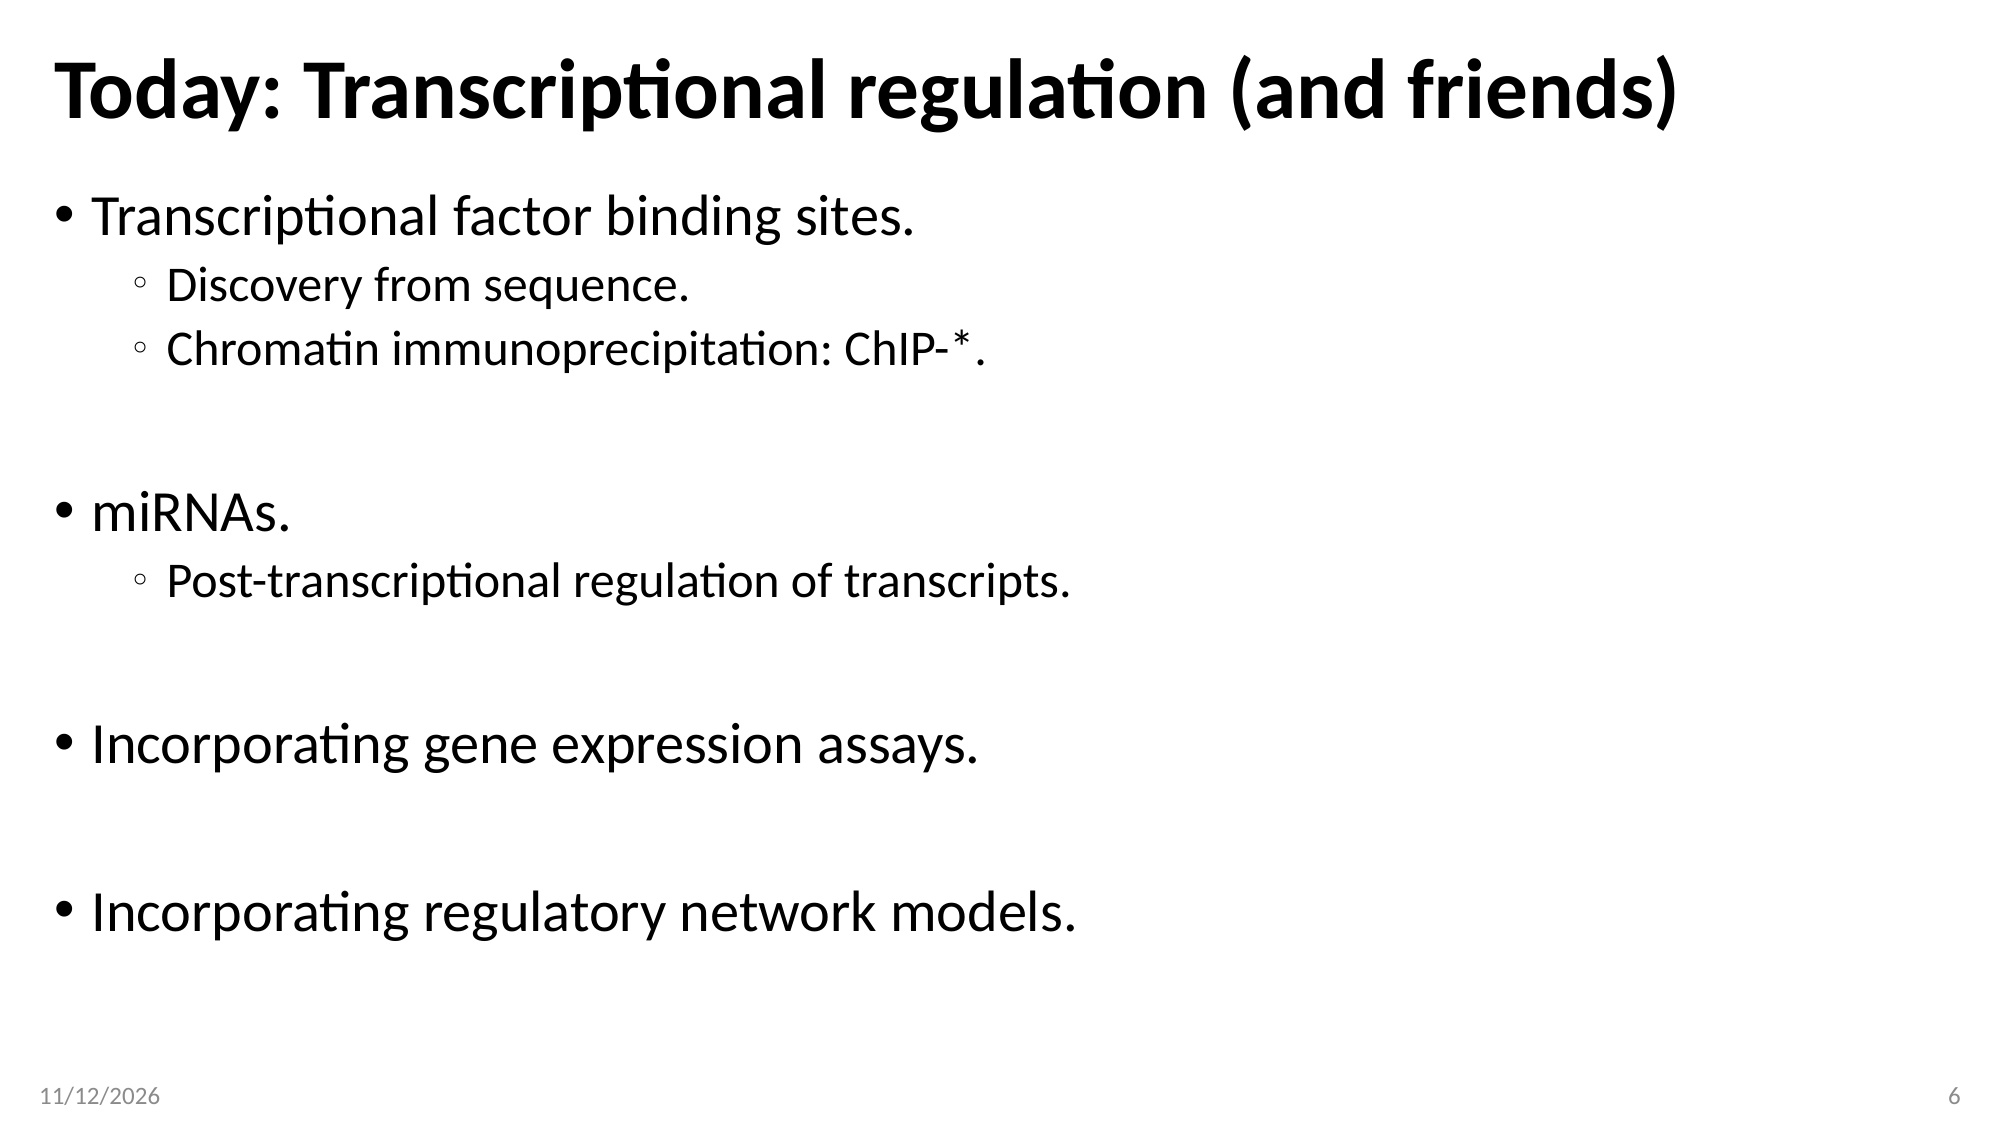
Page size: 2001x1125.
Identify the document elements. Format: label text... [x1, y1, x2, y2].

list Transcriptional factor binding sites. Discovery from sequence. Chromatin immunoprecipitation: ChIP-*. miRNAs. Post-transcriptional regulation of transcripts. Incorporating gene expression assays. Incorporating regulatory network models. [39, 177, 1961, 1065]
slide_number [39, 1064, 490, 1125]
title Today: Transcriptional regulation (and friends) [39, 37, 1961, 145]
slide_number 6 [1510, 1064, 1961, 1125]
